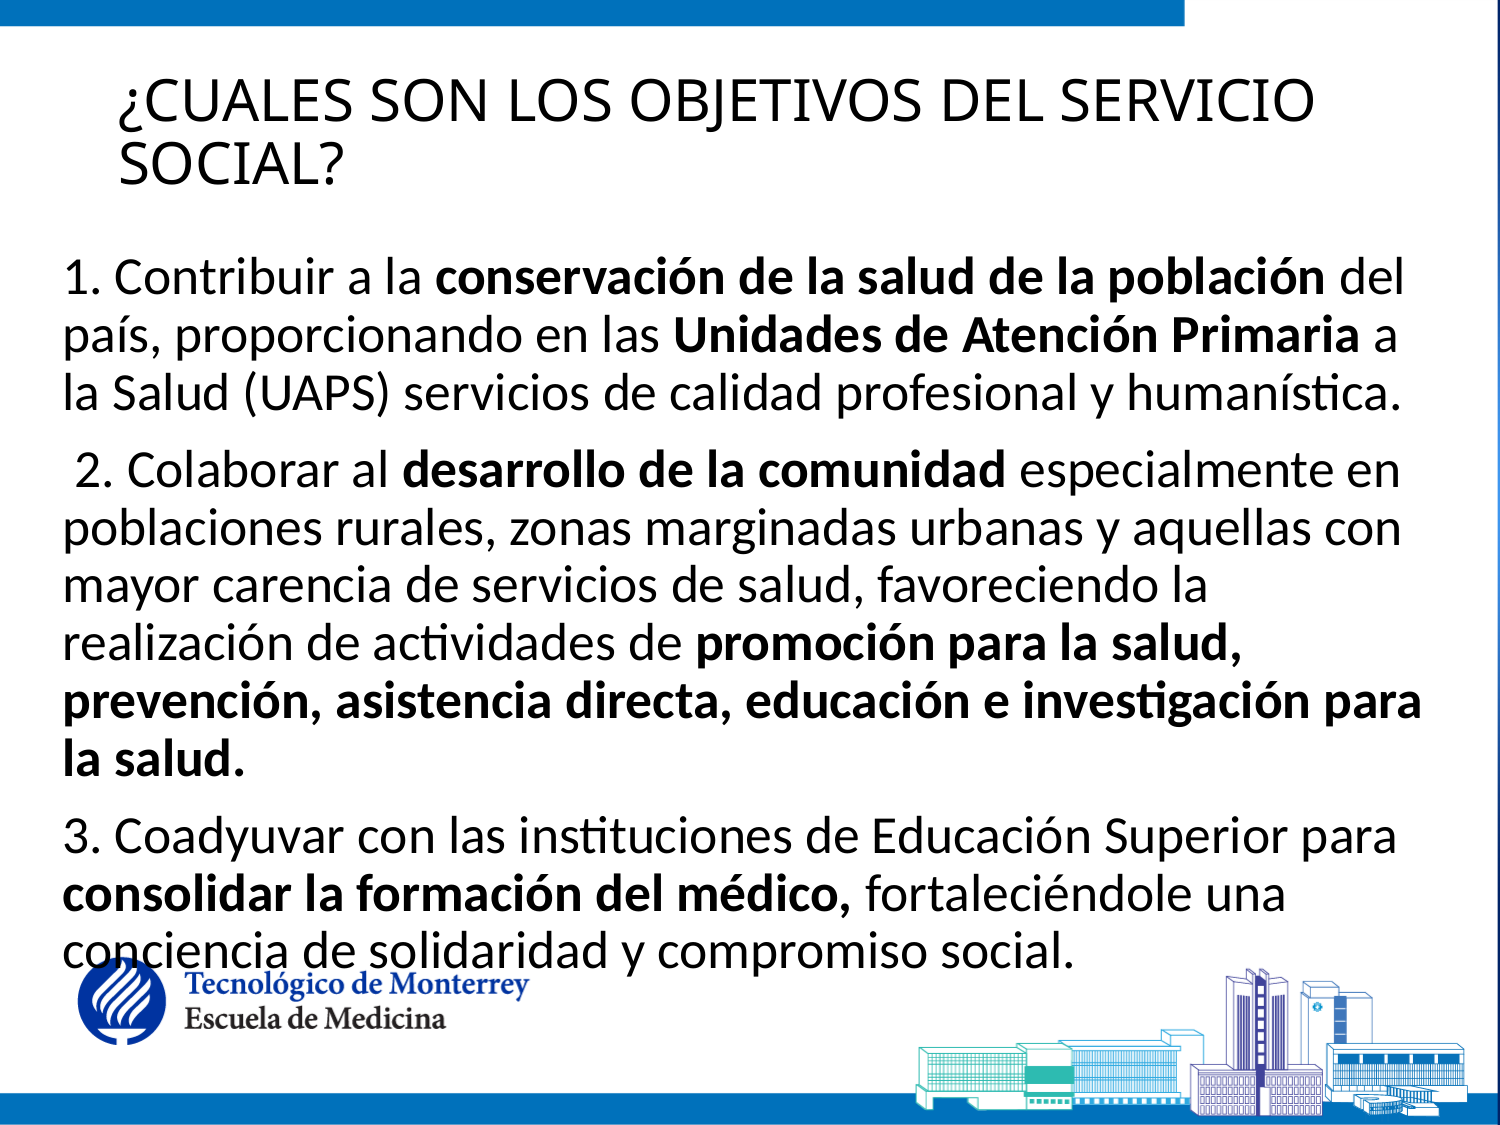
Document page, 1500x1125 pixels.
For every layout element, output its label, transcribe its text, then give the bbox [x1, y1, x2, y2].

list 1. Contribuir a la conservación de la salud de la población del país, proporcionando en las Unidades de Atención Primaria a la Salud (UAPS) servicios de calidad profesional y humanística. 2. Colaborar al desarrollo de la comunidad especialmente en poblaciones rurales, zonas marginadas urbanas y aquellas con mayor carencia de servicios de salud, favoreciendo la realización de actividades de promoción para la salud, prevención, asistencia directa, educación e investigación para la salud. 3. Coadyuvar con las instituciones de Educación Superior para consolidar la formación del médico, fortaleciéndole una conciencia de solidaridad y compromiso social. [47, 240, 1453, 990]
title ¿CUALES SON LOS OBJETIVOS DEL SERVICIO SOCIAL? [103, 59, 1397, 210]
picture [0, 0, 1500, 1125]
